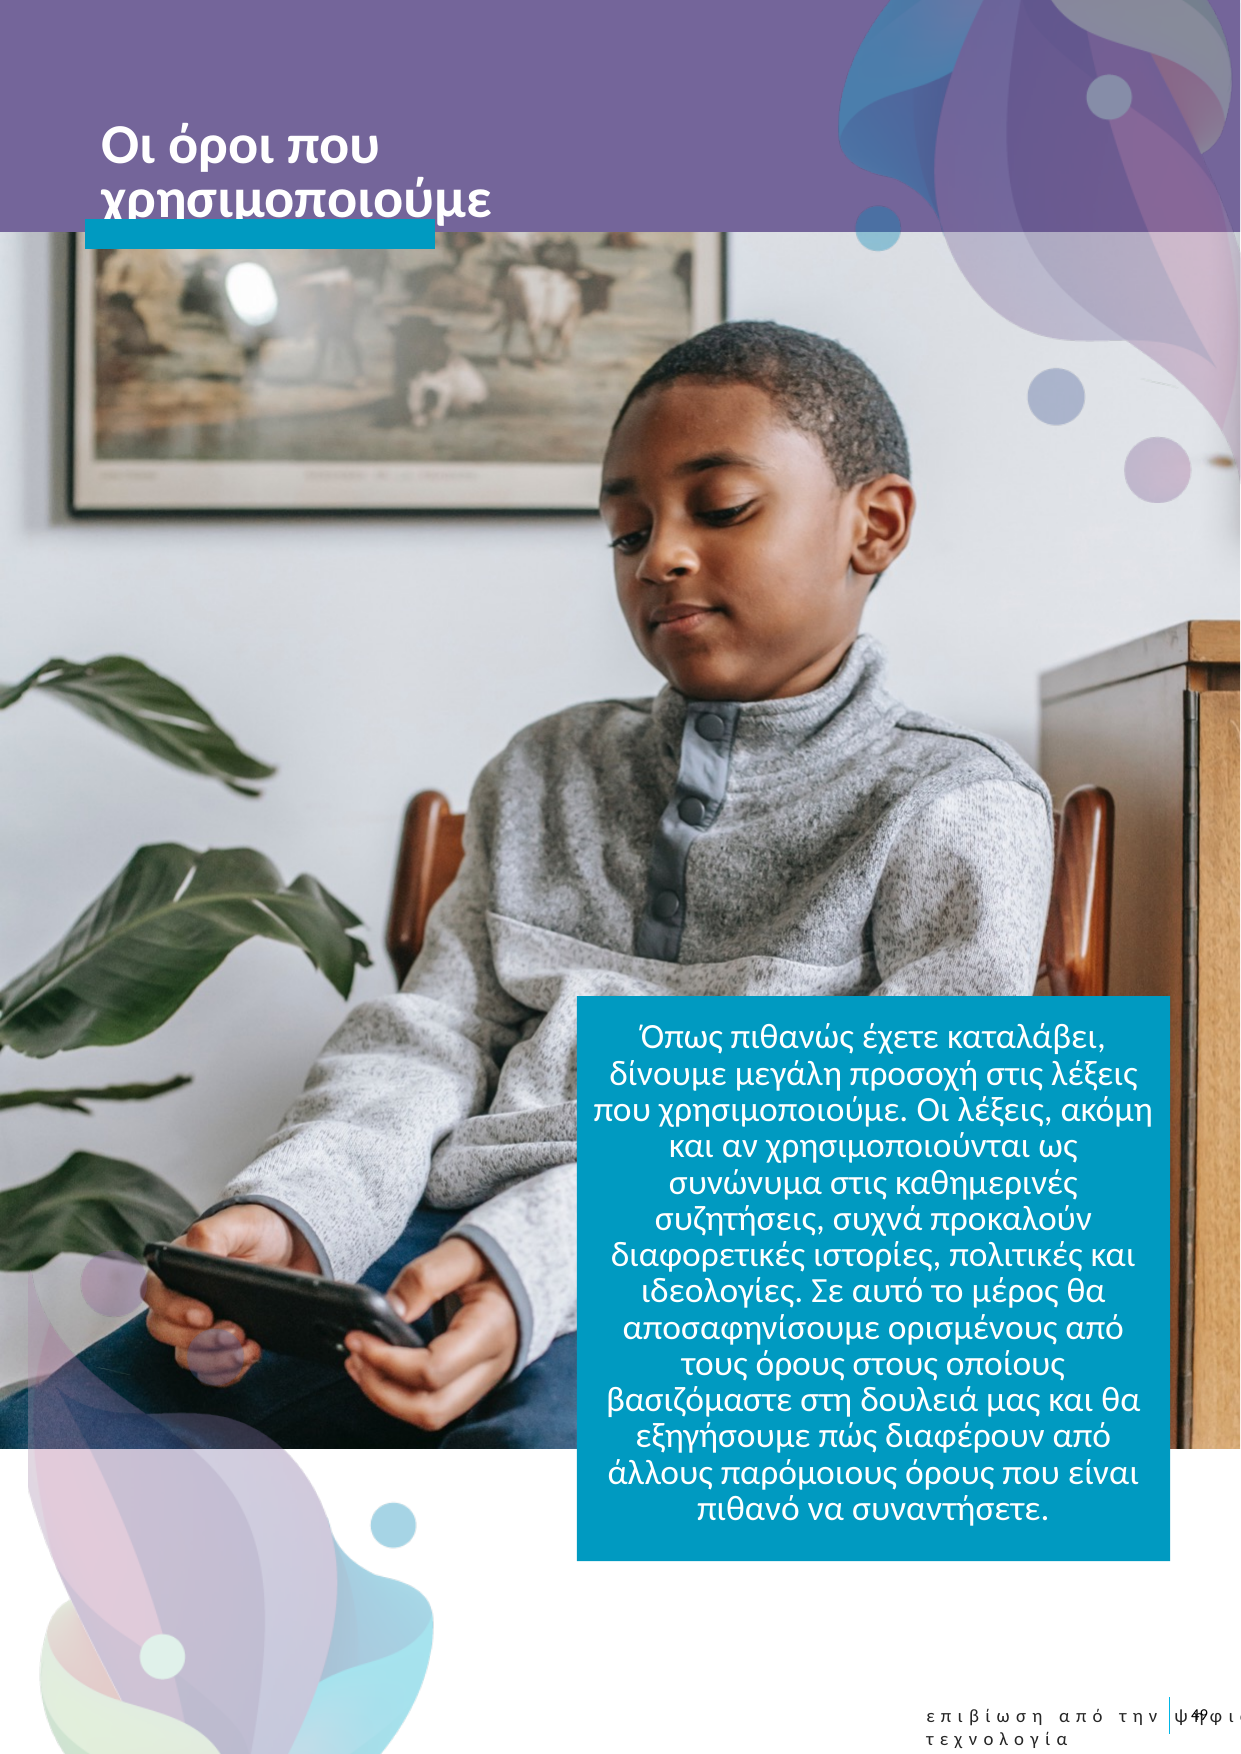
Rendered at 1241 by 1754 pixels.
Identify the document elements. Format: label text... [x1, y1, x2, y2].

picture [828, 1323, 842, 1339]
picture [940, 1323, 952, 1339]
picture [998, 1031, 1008, 1048]
picture [779, 1105, 796, 1120]
picture [817, 1032, 837, 1048]
picture [721, 1249, 732, 1266]
picture [652, 1250, 658, 1265]
picture [1070, 1078, 1080, 1085]
picture [1045, 1032, 1051, 1047]
picture [906, 1140, 921, 1157]
picture [684, 1431, 698, 1449]
picture [830, 1295, 840, 1302]
picture [782, 1285, 793, 1306]
picture [1054, 1249, 1065, 1266]
picture [966, 1323, 971, 1338]
picture [1083, 1105, 1094, 1120]
picture [981, 1178, 986, 1193]
picture [1125, 1070, 1136, 1089]
picture [766, 1285, 776, 1291]
picture [813, 1280, 826, 1286]
picture [671, 1178, 686, 1194]
picture [872, 1068, 886, 1090]
picture [851, 1069, 868, 1084]
picture [664, 1322, 679, 1339]
picture [752, 1250, 756, 1265]
picture [972, 1141, 981, 1156]
picture [944, 1069, 958, 1090]
picture [1007, 1394, 1017, 1411]
picture [708, 1431, 715, 1449]
picture [1039, 1250, 1050, 1265]
picture [802, 1396, 806, 1409]
picture [958, 1178, 966, 1199]
picture [758, 1431, 768, 1447]
picture [925, 1031, 935, 1037]
picture [820, 1431, 837, 1446]
picture [702, 1323, 712, 1339]
picture [935, 1394, 946, 1411]
picture [918, 1388, 931, 1410]
picture [1065, 1395, 1075, 1411]
picture [1031, 1105, 1042, 1125]
picture [840, 1431, 860, 1447]
picture [761, 1250, 772, 1265]
picture [1066, 1431, 1071, 1446]
picture [749, 1178, 757, 1193]
picture [1002, 1140, 1012, 1157]
picture [1006, 1359, 1010, 1374]
picture [1087, 1323, 1104, 1338]
picture [1107, 1249, 1117, 1266]
picture [1059, 1025, 1068, 1032]
picture [766, 1178, 780, 1194]
picture [743, 1105, 750, 1126]
picture [779, 1394, 790, 1411]
picture [666, 1032, 682, 1047]
picture [832, 1069, 839, 1090]
picture [1034, 1032, 1044, 1048]
picture [1009, 1032, 1015, 1047]
picture [879, 1032, 892, 1053]
picture [1065, 1142, 1076, 1161]
picture [1074, 1431, 1091, 1446]
picture [691, 1287, 702, 1302]
picture [990, 1177, 1001, 1194]
picture [975, 1251, 986, 1266]
picture [880, 1395, 891, 1411]
picture [909, 1322, 923, 1344]
picture [767, 1141, 780, 1162]
picture [666, 1395, 671, 1410]
picture [1090, 1032, 1095, 1047]
picture [1103, 1387, 1118, 1411]
picture [1030, 1431, 1039, 1446]
picture [842, 1395, 849, 1416]
picture [758, 1214, 774, 1230]
picture [855, 1214, 869, 1230]
picture [928, 1323, 932, 1338]
picture [1107, 1322, 1122, 1339]
picture [732, 1032, 749, 1047]
picture [745, 1395, 775, 1411]
picture [695, 1214, 705, 1234]
picture [926, 1431, 932, 1446]
picture [932, 1214, 948, 1229]
picture [631, 1069, 635, 1084]
picture [951, 1250, 967, 1265]
picture [886, 1104, 896, 1110]
picture [691, 1178, 705, 1194]
picture [638, 1430, 648, 1436]
picture [777, 1249, 787, 1255]
picture [1028, 1394, 1039, 1415]
picture [763, 1323, 771, 1338]
picture [1023, 1105, 1027, 1120]
picture [724, 1214, 744, 1229]
picture [778, 1223, 788, 1230]
picture [1122, 1395, 1132, 1411]
picture [859, 1141, 865, 1156]
picture [1129, 1250, 1133, 1265]
picture [752, 1323, 760, 1344]
picture [666, 1431, 672, 1446]
picture [909, 1032, 922, 1047]
picture [676, 1388, 684, 1393]
picture [954, 1141, 964, 1157]
picture [735, 1360, 746, 1379]
picture [835, 1214, 850, 1230]
picture [959, 1430, 969, 1436]
picture [886, 1114, 896, 1121]
picture [800, 1032, 809, 1047]
picture [877, 1249, 890, 1271]
picture [832, 1359, 843, 1379]
picture [713, 1323, 719, 1338]
picture [832, 1178, 862, 1194]
picture [746, 1214, 754, 1235]
picture [1053, 1141, 1061, 1157]
picture [644, 1323, 661, 1338]
picture [1076, 1395, 1082, 1410]
picture [1087, 1395, 1091, 1410]
picture [887, 1141, 903, 1156]
picture [1012, 1431, 1022, 1447]
picture [961, 1069, 966, 1084]
picture [697, 1358, 712, 1375]
picture [1135, 1105, 1141, 1120]
picture [1094, 1430, 1109, 1447]
picture [1074, 1105, 1079, 1120]
picture [814, 1359, 828, 1375]
picture [789, 1324, 793, 1337]
picture [646, 1395, 662, 1411]
picture [784, 1140, 797, 1162]
picture [701, 1105, 708, 1126]
picture [992, 1431, 1003, 1447]
picture [1086, 1062, 1096, 1089]
picture [1014, 1359, 1025, 1375]
picture [674, 1069, 684, 1085]
picture [904, 1249, 915, 1266]
picture [960, 1395, 970, 1411]
picture [920, 1251, 931, 1270]
picture [815, 1178, 821, 1193]
picture [977, 1104, 988, 1121]
picture [907, 1359, 921, 1375]
picture [639, 1069, 647, 1084]
picture [854, 1359, 885, 1375]
picture [736, 1395, 742, 1410]
picture [864, 1430, 875, 1449]
picture [966, 1359, 983, 1374]
picture [735, 1141, 741, 1156]
picture [788, 1431, 793, 1446]
picture [1022, 1069, 1027, 1085]
picture [781, 1323, 785, 1338]
picture [808, 1141, 816, 1162]
picture [777, 1358, 790, 1380]
picture [847, 1323, 855, 1344]
picture [894, 1324, 905, 1339]
picture [824, 1141, 836, 1157]
picture [974, 1286, 982, 1307]
picture [816, 1250, 821, 1266]
picture [744, 1141, 752, 1156]
picture [739, 1286, 753, 1307]
picture [1013, 1250, 1026, 1265]
picture [657, 1214, 672, 1230]
picture [959, 1440, 969, 1447]
picture [971, 1178, 978, 1199]
picture [684, 1249, 699, 1266]
picture [804, 1177, 814, 1194]
picture [707, 1141, 712, 1157]
picture [935, 1431, 940, 1445]
picture [857, 1250, 868, 1266]
picture [778, 1431, 785, 1449]
picture [1025, 1178, 1029, 1193]
picture [936, 1324, 940, 1337]
picture [635, 1105, 649, 1121]
picture [1006, 1114, 1016, 1121]
picture [801, 1141, 805, 1156]
picture [686, 1141, 696, 1157]
picture [1004, 1213, 1014, 1230]
picture [1093, 1250, 1104, 1265]
picture [1070, 1251, 1081, 1270]
picture [1046, 1287, 1057, 1306]
picture [757, 1178, 761, 1189]
picture [951, 1395, 956, 1410]
picture [735, 1250, 748, 1265]
picture [1030, 1068, 1041, 1089]
picture [989, 1243, 1002, 1265]
picture [717, 1395, 722, 1410]
picture [925, 1359, 936, 1379]
picture [803, 1213, 814, 1234]
picture [876, 1105, 882, 1120]
picture [862, 1388, 877, 1411]
picture [1070, 1068, 1080, 1074]
picture [694, 1069, 701, 1090]
picture [792, 1032, 797, 1047]
picture [644, 1286, 648, 1301]
picture [939, 1142, 950, 1157]
picture [613, 1251, 627, 1266]
picture [747, 1069, 753, 1084]
picture [975, 1431, 989, 1449]
picture [707, 1395, 714, 1416]
picture [1007, 1322, 1022, 1339]
picture [907, 1431, 911, 1446]
picture [964, 1032, 974, 1048]
picture [992, 1107, 1003, 1125]
picture [1065, 1179, 1076, 1198]
picture [1078, 1323, 1084, 1338]
picture [619, 1106, 630, 1121]
picture [643, 1026, 662, 1048]
picture [950, 1032, 961, 1047]
picture [752, 1105, 758, 1120]
picture [738, 1069, 745, 1090]
picture [1015, 1214, 1021, 1229]
picture [1049, 1177, 1060, 1194]
picture [671, 1141, 682, 1156]
picture [762, 1025, 776, 1048]
picture [975, 1032, 981, 1047]
picture [971, 1395, 977, 1410]
picture [887, 1424, 902, 1447]
picture [710, 1032, 721, 1052]
picture [609, 1387, 623, 1417]
picture [677, 1104, 690, 1126]
picture [1133, 1395, 1139, 1410]
picture [1027, 1285, 1042, 1302]
picture [1029, 1250, 1034, 1265]
picture [824, 1250, 855, 1266]
picture [820, 1142, 824, 1155]
picture [624, 1322, 634, 1339]
picture [1014, 1141, 1019, 1156]
picture [895, 1031, 905, 1037]
picture [674, 1431, 681, 1449]
picture [713, 1068, 723, 1074]
picture [1067, 1323, 1077, 1339]
picture [984, 1286, 990, 1301]
picture [952, 1360, 963, 1375]
picture [1045, 1322, 1056, 1343]
picture [1040, 1141, 1048, 1156]
picture [994, 1285, 1005, 1302]
picture [696, 1207, 704, 1212]
picture [1143, 1105, 1150, 1126]
picture [655, 1068, 670, 1085]
picture [968, 1069, 975, 1090]
picture [632, 1250, 637, 1266]
picture [1053, 1062, 1066, 1084]
picture [745, 1323, 749, 1338]
picture [795, 1214, 799, 1229]
picture [792, 1249, 803, 1270]
picture [675, 1395, 685, 1415]
picture [638, 1395, 644, 1410]
picture [1097, 1105, 1108, 1121]
picture [595, 1105, 612, 1120]
picture [1024, 1207, 1037, 1229]
picture [725, 1178, 745, 1194]
picture [912, 1178, 922, 1194]
picture [1041, 1178, 1045, 1189]
picture [1127, 1105, 1132, 1120]
picture [636, 1323, 641, 1338]
picture [793, 1323, 805, 1339]
picture [733, 1105, 738, 1121]
picture [780, 1031, 790, 1048]
picture [701, 1431, 706, 1446]
picture [652, 1279, 667, 1302]
picture [989, 1395, 996, 1416]
picture [866, 1105, 874, 1126]
picture [1074, 1031, 1085, 1048]
picture [1069, 1279, 1083, 1302]
picture [1098, 1286, 1104, 1301]
picture [830, 1285, 840, 1291]
picture [771, 1069, 781, 1090]
picture [753, 1032, 758, 1048]
picture [713, 1078, 723, 1085]
picture [875, 1286, 889, 1302]
picture [797, 1430, 807, 1436]
picture [1051, 1395, 1062, 1410]
picture [889, 1068, 904, 1085]
picture [915, 1214, 921, 1229]
picture [956, 1323, 964, 1344]
picture [757, 1359, 768, 1375]
picture [1027, 1323, 1041, 1339]
picture [641, 1249, 651, 1266]
picture [1039, 1431, 1043, 1441]
picture [1059, 1214, 1069, 1230]
picture [888, 1214, 896, 1229]
picture [932, 1286, 945, 1301]
picture [1018, 1025, 1031, 1047]
picture [1034, 1359, 1048, 1375]
picture [975, 1322, 986, 1339]
picture [1054, 1430, 1064, 1447]
picture [677, 1214, 691, 1230]
picture [694, 1105, 699, 1120]
picture [1052, 1359, 1063, 1379]
picture [724, 1140, 734, 1157]
picture [1019, 1395, 1024, 1410]
picture [918, 1099, 938, 1121]
picture [1010, 1285, 1023, 1307]
picture [866, 1322, 877, 1339]
picture [981, 1141, 1000, 1156]
picture [686, 1032, 706, 1048]
picture [857, 1323, 862, 1338]
picture [988, 1069, 1018, 1085]
picture [654, 1428, 664, 1449]
picture [1117, 1105, 1125, 1126]
picture [1024, 1141, 1028, 1156]
picture [986, 1358, 1001, 1375]
picture [707, 1214, 711, 1229]
picture [709, 1178, 717, 1193]
picture [832, 1106, 843, 1121]
picture [854, 1285, 864, 1302]
picture [841, 1032, 852, 1052]
picture [943, 1105, 947, 1120]
picture [874, 1177, 885, 1198]
picture [898, 1178, 909, 1193]
picture [991, 1323, 999, 1338]
picture [1055, 1027, 1069, 1054]
picture [850, 1141, 857, 1162]
picture [757, 1068, 768, 1085]
picture [891, 1286, 904, 1301]
picture [1040, 1213, 1055, 1230]
picture [819, 1105, 824, 1121]
picture [864, 1031, 875, 1048]
picture [940, 1431, 955, 1449]
picture [799, 1069, 805, 1084]
picture [721, 1286, 732, 1302]
picture [795, 1178, 801, 1193]
picture [806, 1395, 840, 1411]
picture [809, 1032, 813, 1042]
picture [887, 1358, 902, 1375]
picture [627, 1394, 637, 1411]
picture [952, 1214, 966, 1235]
picture [1087, 1286, 1097, 1302]
picture [757, 1286, 761, 1301]
picture [951, 1178, 955, 1193]
picture [1062, 1104, 1072, 1121]
picture [915, 1431, 925, 1447]
picture [761, 1104, 776, 1121]
picture [788, 1069, 798, 1085]
picture [951, 1287, 962, 1302]
picture [904, 1214, 914, 1230]
picture [900, 1395, 914, 1411]
picture [896, 1214, 900, 1225]
picture [1007, 1177, 1020, 1199]
picture [1006, 1104, 1016, 1110]
picture [982, 1032, 995, 1047]
picture [703, 1250, 717, 1271]
picture [777, 1259, 787, 1266]
picture [1078, 1214, 1086, 1229]
picture [615, 1243, 625, 1251]
picture [865, 1286, 871, 1301]
picture [706, 1279, 719, 1301]
picture [671, 1285, 681, 1291]
picture [697, 1141, 703, 1156]
picture [840, 1141, 845, 1157]
picture [895, 1041, 905, 1048]
picture [1033, 1178, 1041, 1193]
picture [932, 1170, 947, 1194]
picture [714, 1214, 722, 1235]
picture [799, 1104, 814, 1121]
picture [925, 1041, 935, 1048]
picture [766, 1295, 776, 1302]
picture [720, 1431, 735, 1447]
picture [611, 1062, 626, 1085]
picture [722, 1323, 727, 1337]
picture [743, 1432, 754, 1447]
picture [1100, 1068, 1111, 1085]
picture [923, 1178, 929, 1193]
picture [1119, 1250, 1124, 1265]
picture [671, 1295, 681, 1302]
picture [866, 1178, 870, 1193]
picture [927, 1068, 942, 1085]
picture [1116, 1069, 1121, 1084]
picture [717, 1359, 731, 1375]
picture [682, 1359, 695, 1374]
picture [895, 1250, 900, 1266]
slide_number 49 [1170, 1692, 1229, 1736]
picture [687, 1394, 702, 1411]
picture [825, 1069, 830, 1084]
picture [713, 1105, 728, 1121]
picture [725, 1395, 735, 1411]
picture [785, 1178, 793, 1199]
picture [908, 1069, 923, 1085]
picture [659, 1105, 673, 1126]
picture [683, 1323, 698, 1339]
picture [960, 1098, 973, 1120]
picture [1006, 1250, 1011, 1265]
picture [989, 1214, 1000, 1229]
picture [872, 1214, 885, 1235]
picture [638, 1440, 648, 1447]
picture [661, 1250, 680, 1271]
picture [797, 1440, 807, 1447]
text_box [576, 1449, 1171, 1562]
picture [794, 1358, 809, 1375]
picture [847, 1105, 857, 1121]
picture [926, 1141, 931, 1157]
picture [999, 1395, 1004, 1410]
picture [727, 1323, 741, 1344]
picture [778, 1213, 788, 1219]
picture [906, 1286, 917, 1302]
picture [808, 1062, 821, 1084]
picture [974, 1215, 985, 1230]
picture [808, 1322, 823, 1339]
picture [704, 1069, 709, 1084]
picture [0, 0, 1241, 1754]
picture [868, 1140, 883, 1157]
